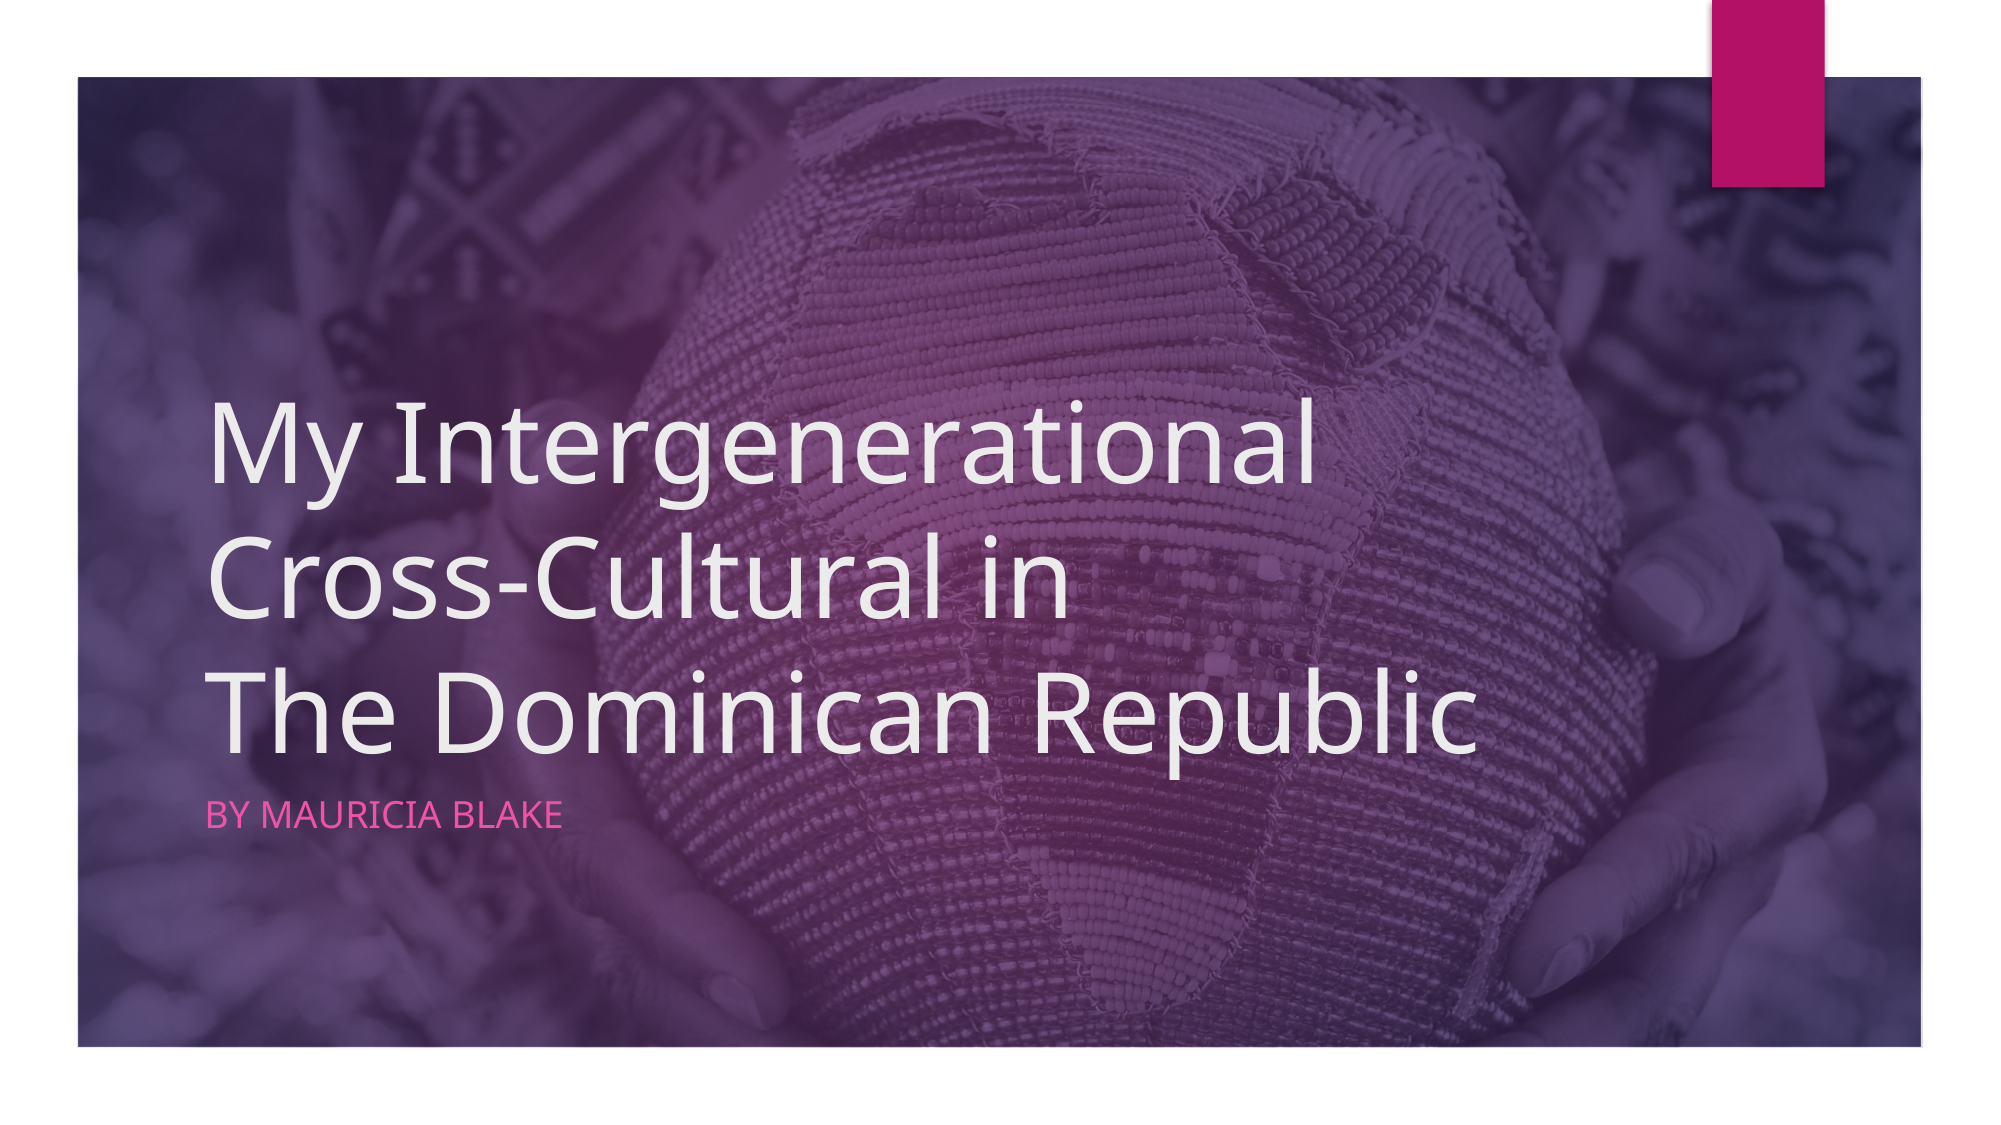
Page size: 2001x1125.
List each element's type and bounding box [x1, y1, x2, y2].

picture [77, 77, 1923, 1048]
text_box [0, 0, 2000, 1125]
